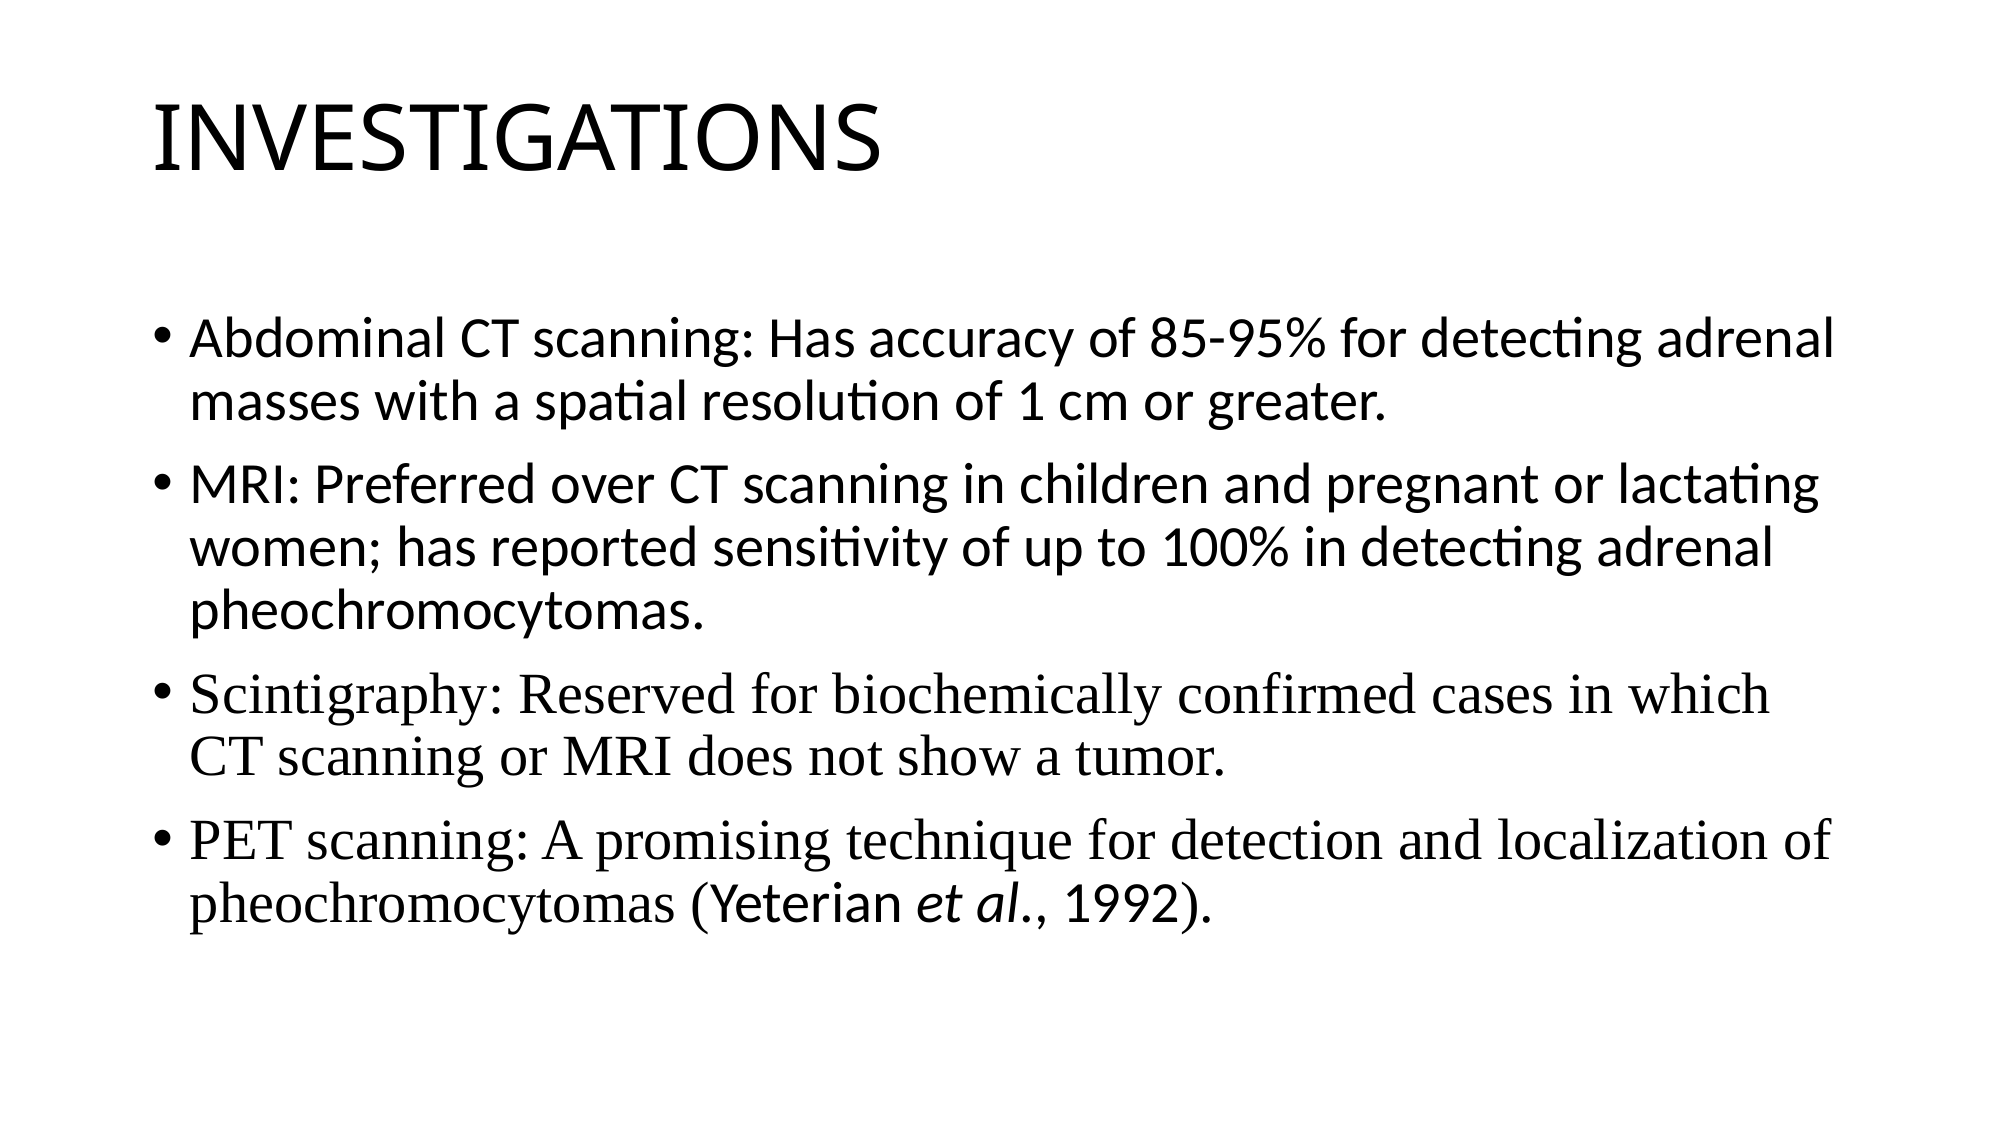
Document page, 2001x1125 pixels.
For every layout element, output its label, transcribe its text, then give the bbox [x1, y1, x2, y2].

title INVESTIGATIONS [137, 59, 1863, 221]
list Abdominal CT scanning: Has accuracy of 85-95% for detecting adrenal masses with a spatial resolution of 1 cm or greater. MRI: Preferred over CT scanning in children and pregnant or lactating women; has reported sensitivity of up to 100% in detecting adrenal pheochromocytomas. Scintigraphy: Reserved for biochemically confirmed cases in which CT scanning or MRI does not show a tumor. PET scanning: A promising technique for detection and localization of pheochromocytomas (Yeterian et al., 1992). [137, 299, 1863, 1014]
